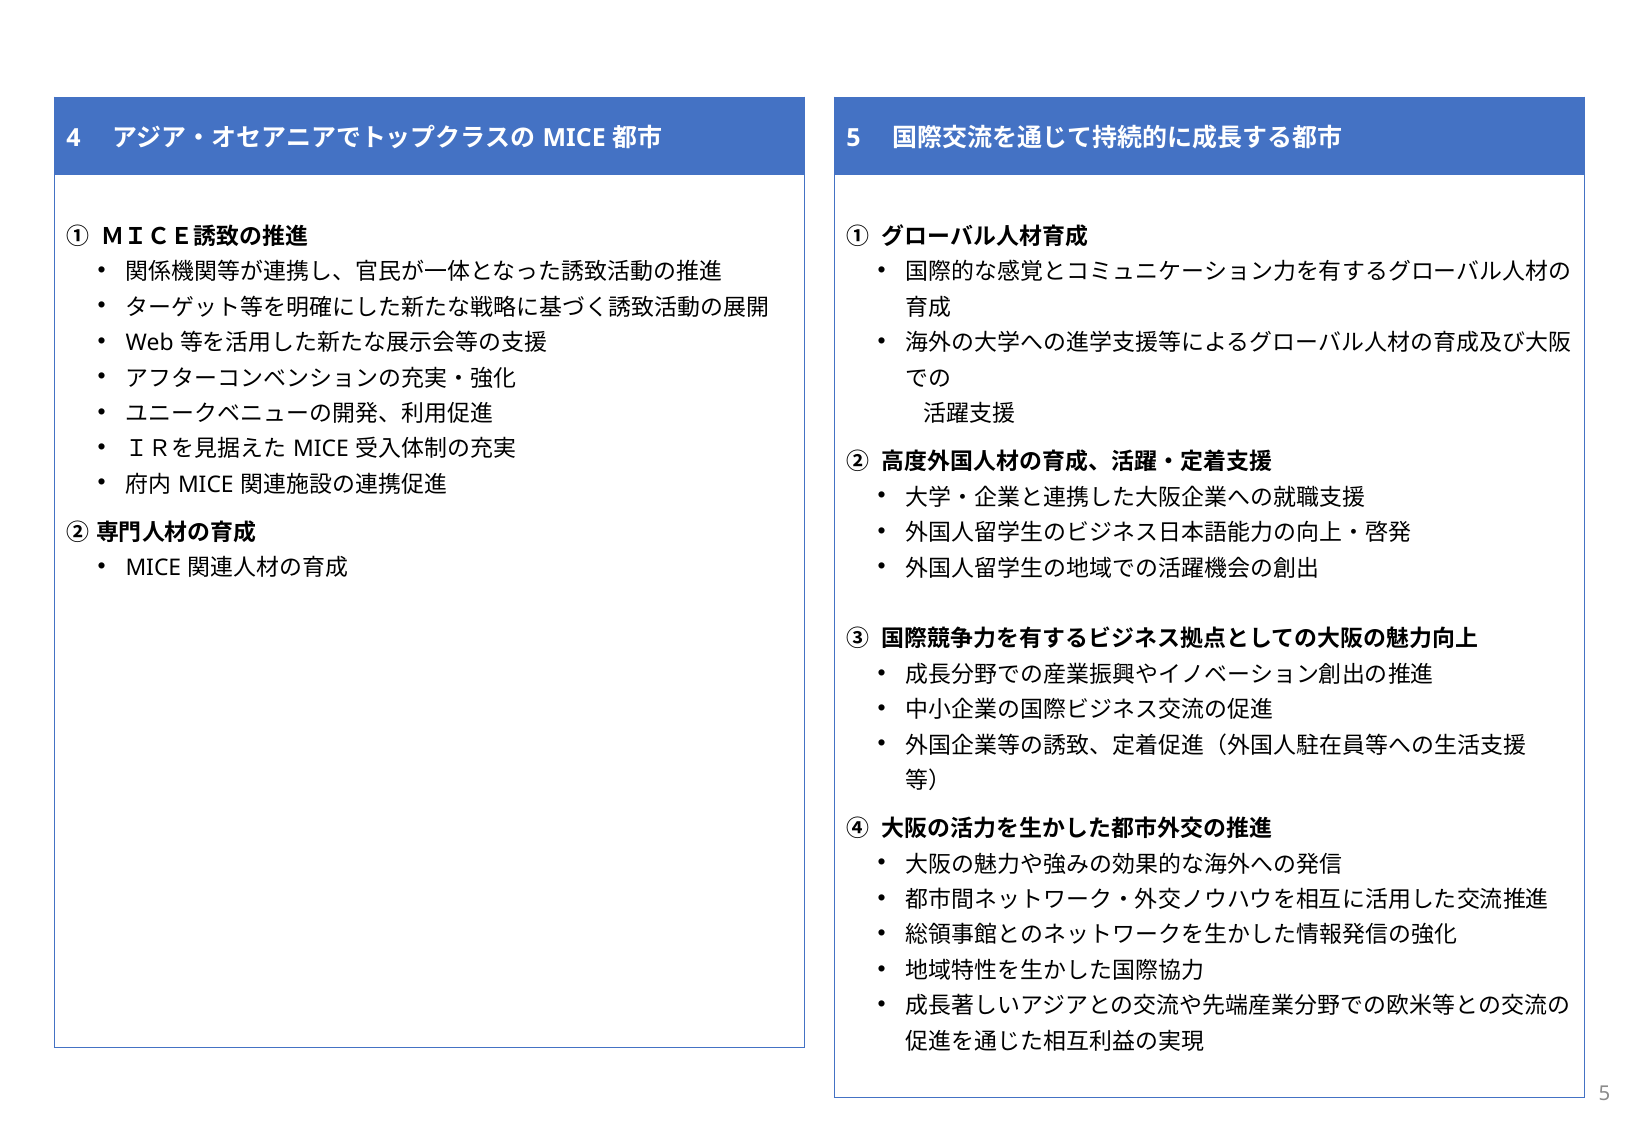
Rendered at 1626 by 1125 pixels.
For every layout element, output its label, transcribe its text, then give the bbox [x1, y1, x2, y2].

table_header 5 国際交流を通じて持続的に成長する都市 [835, 98, 1584, 174]
table_cell ① ＭＩＣＥ誘致の推進 関係機関等が連携し、官民が一体となった誘致活動の推進 ターゲット等を明確にした新たな戦略に基づく誘致活動の展開 Web等を活用した新たな展示会等の支援 アフターコンベンションの充実・強化 ユニークベニューの開発、利用促進 ＩＲを見据えたMICE受入体制の充実 府内MICE関連施設の連携促進 ②専門人材の育成 MICE関連人材の育成 [55, 175, 804, 1047]
table_cell ① グローバル人材育成 国際的な感覚とコミュニケーション力を有するグローバル人材の育成 海外の大学への進学支援等によるグローバル人材の育成及び大阪での 活躍支援 ② 高度外国人材の育成、活躍・定着支援 大学・企業と連携した大阪企業への就職支援 外国人留学生のビジネス日本語能力の向上・啓発 外国人留学生の地域での活躍機会の創出 ③ 国際競争力を有するビジネス拠点としての大阪の魅力向上 成長分野での産業振興やイノベーション創出の推進 中小企業の国際ビジネス交流の促進 外国企業等の誘致、定着促進（外国人駐在員等への生活支援等） ④ 大阪の活力を生かした都市外交の推進 大阪の魅力や強みの効果的な海外への発信 都市間ネットワーク・外交ノウハウを相互に活用した交流推進 総領事館とのネットワークを生かした情報発信の強化 地域特性を生かした国際協力 成長著しいアジアとの交流や先端産業分野での欧米等との交流の促進を通じた相互利益の実現 [835, 175, 1584, 1097]
slide_number 5 [1259, 1062, 1625, 1123]
table_header 4 アジア・オセアニアでトップクラスのMICE都市 [55, 98, 804, 174]
